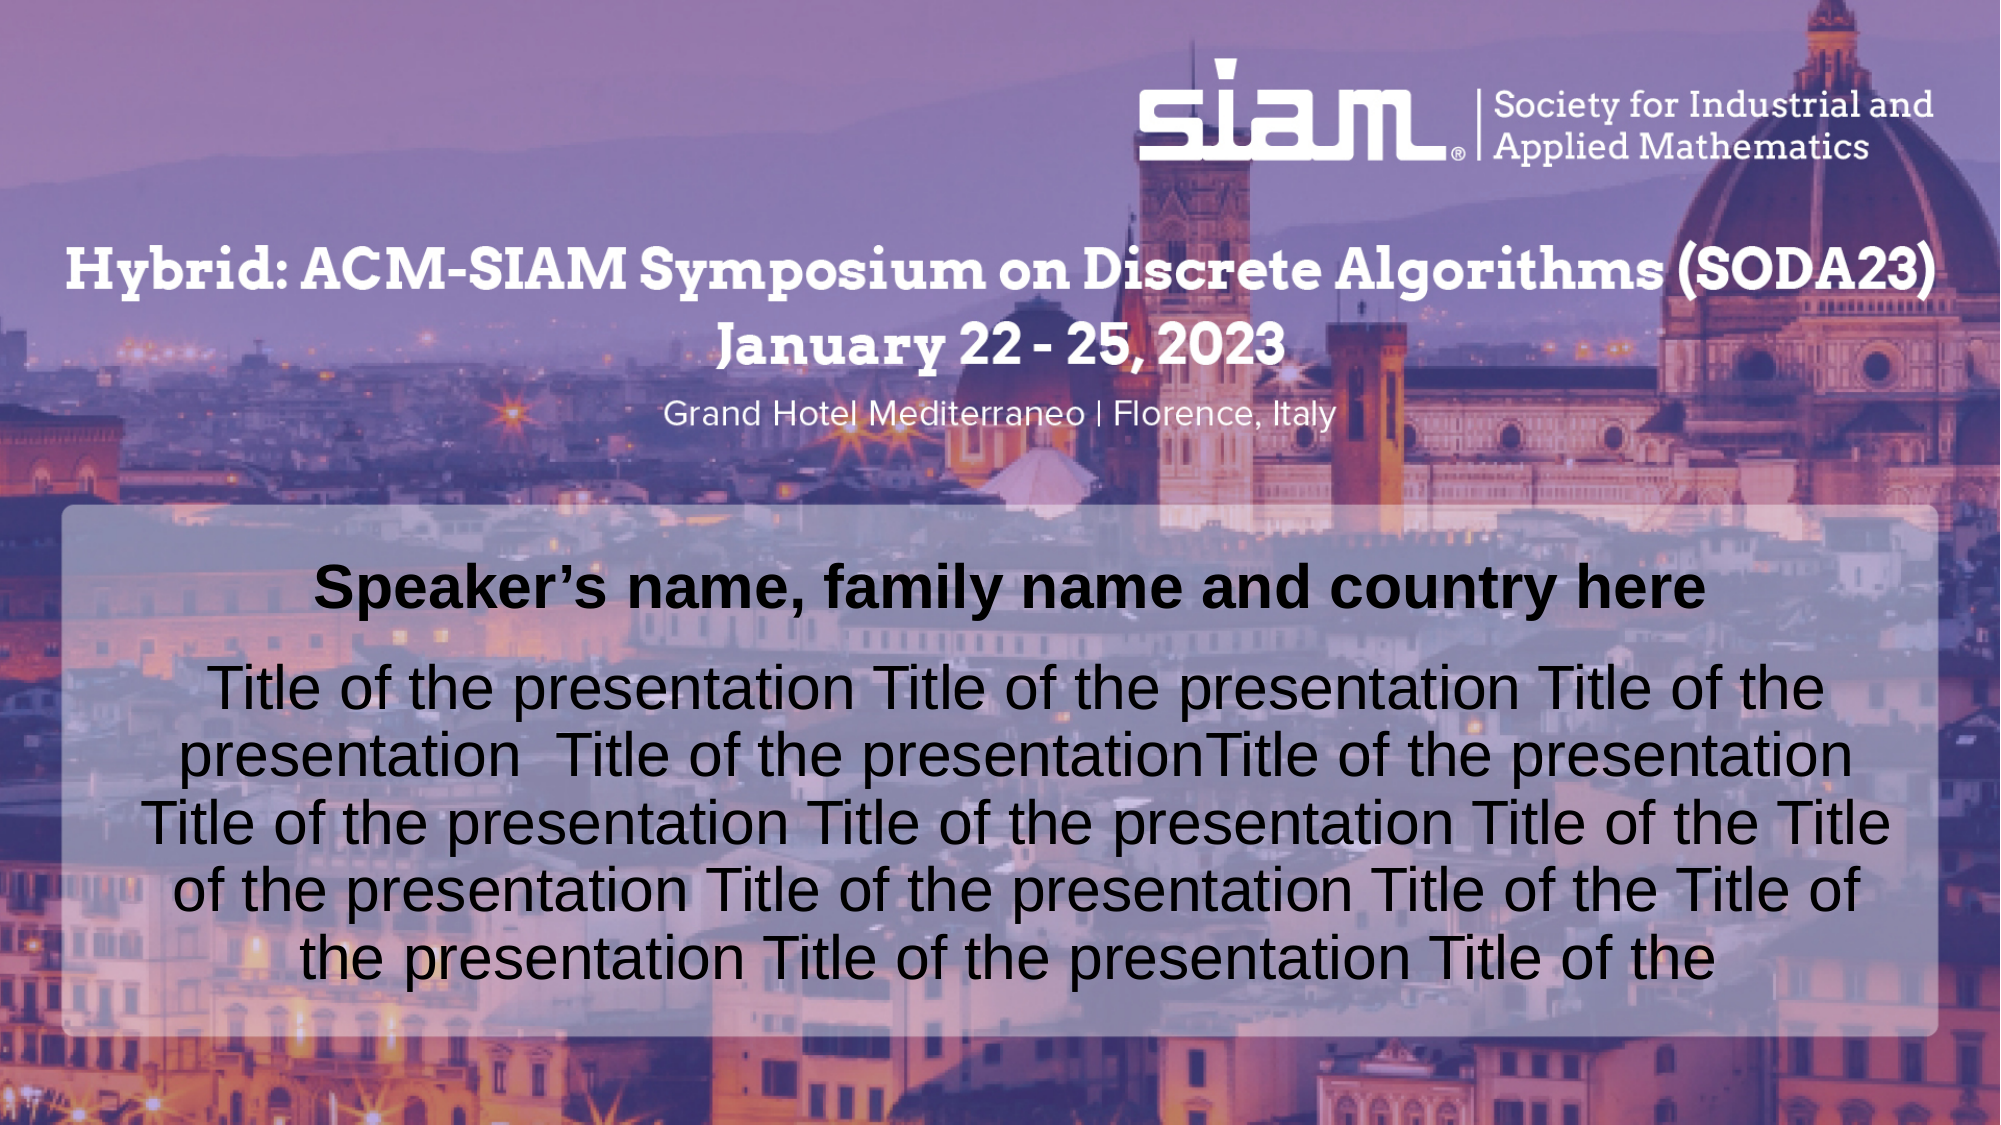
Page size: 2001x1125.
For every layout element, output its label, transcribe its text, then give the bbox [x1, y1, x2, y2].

picture [0, 0, 2000, 1125]
text_box Speaker’s name, family name and country here [298, 546, 1737, 633]
text_box Title of the presentation Title of the presentation Title of the presentation Title of the presentationTitle of the presentation Title of the presentation Title of the presentation Title of the Title of the presentation Title of the presentation Title of the Title of the presentation Title of the presentation Title of the [116, 648, 1919, 1034]
